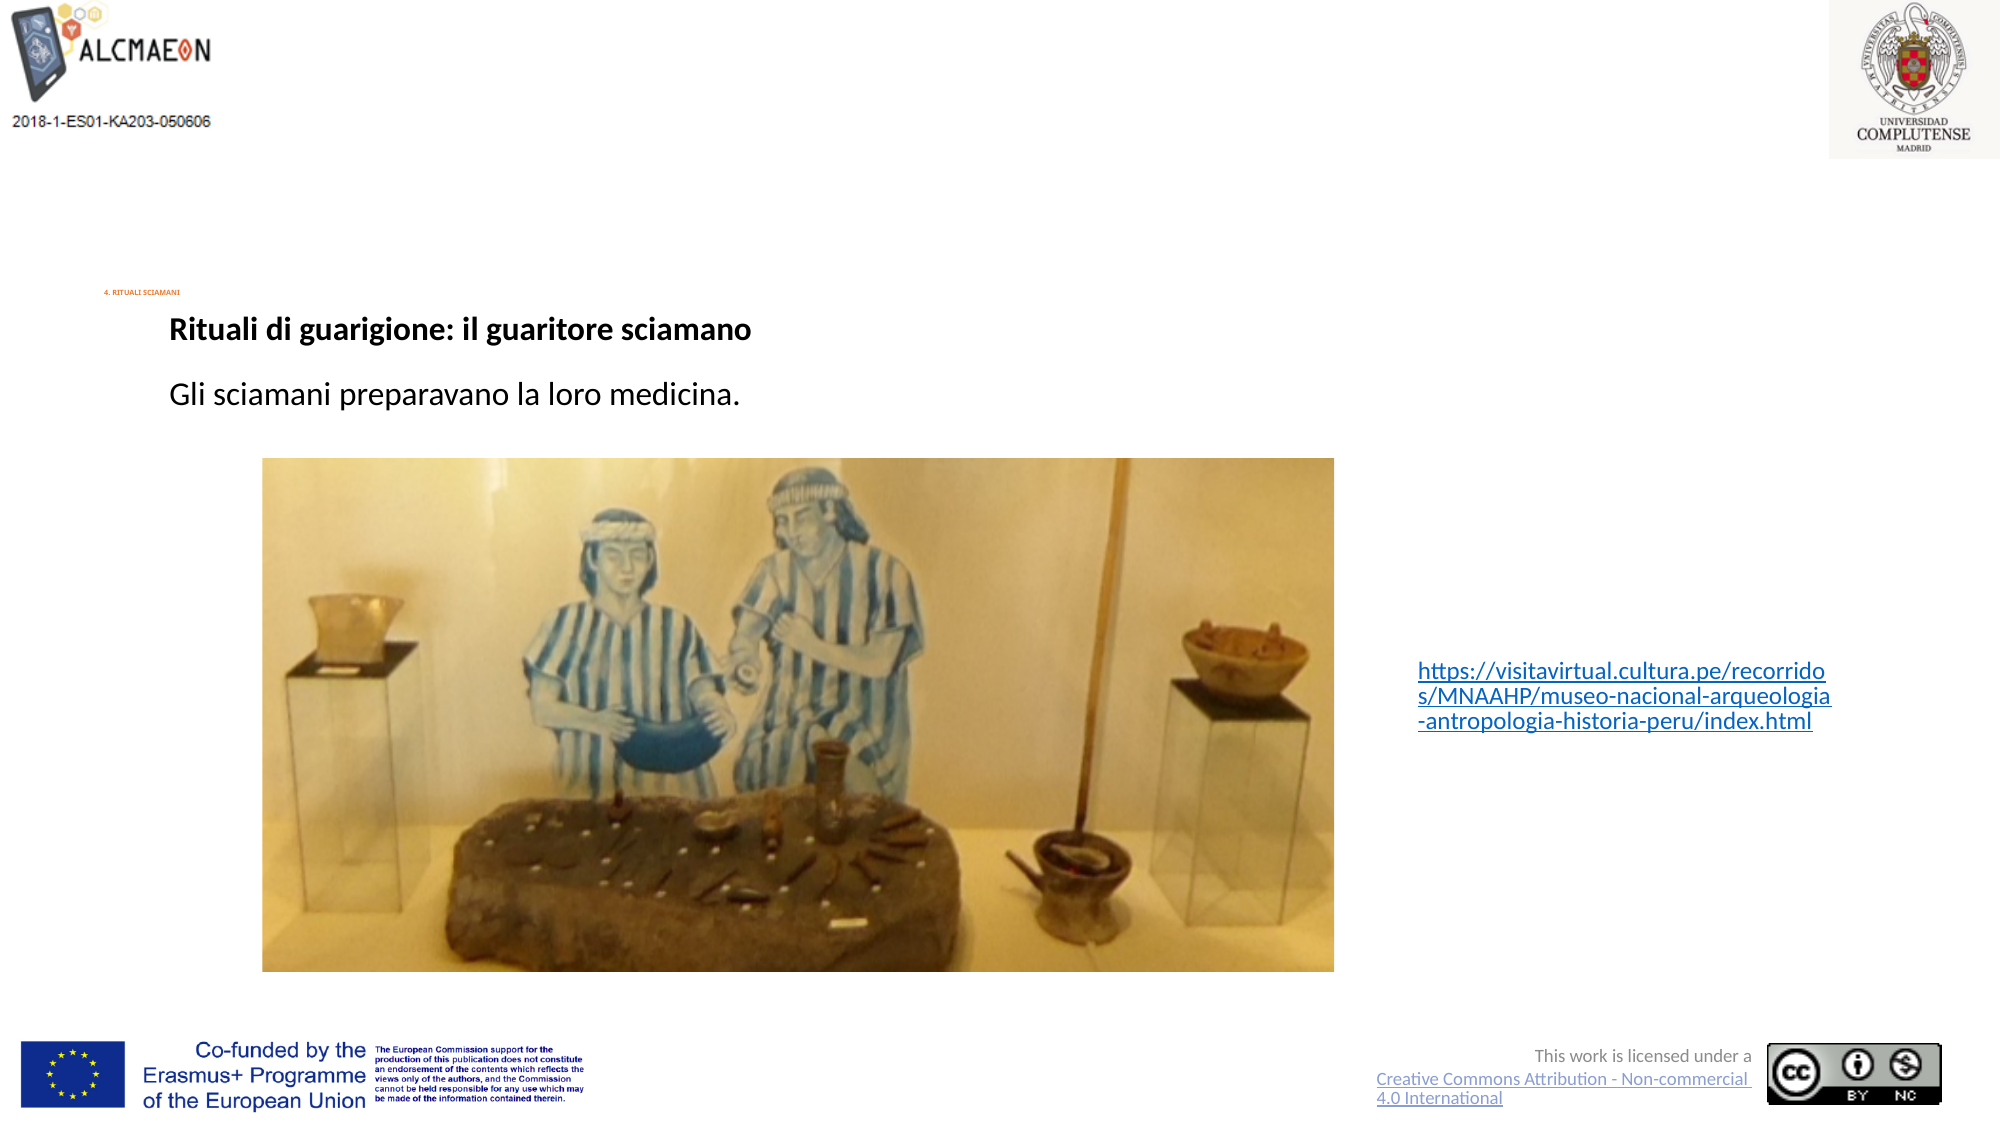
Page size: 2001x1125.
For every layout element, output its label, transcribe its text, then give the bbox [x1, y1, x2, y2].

list Rituali di guarigione: il guaritore sciamano Gli sciamani preparavano la loro medicina. [154, 304, 1889, 460]
picture [1767, 1043, 1942, 1105]
title 4. RITUALI SCIAMANI [89, 281, 1815, 338]
picture [0, 0, 222, 140]
picture [262, 458, 1335, 972]
picture [1829, 0, 2000, 159]
picture [16, 1035, 591, 1113]
text_box https://visitavirtual.cultura.pe/recorridos/MNAAHP/museo-nacional-arqueologia-antropologia-historia-peru/index.html [1403, 646, 1850, 692]
